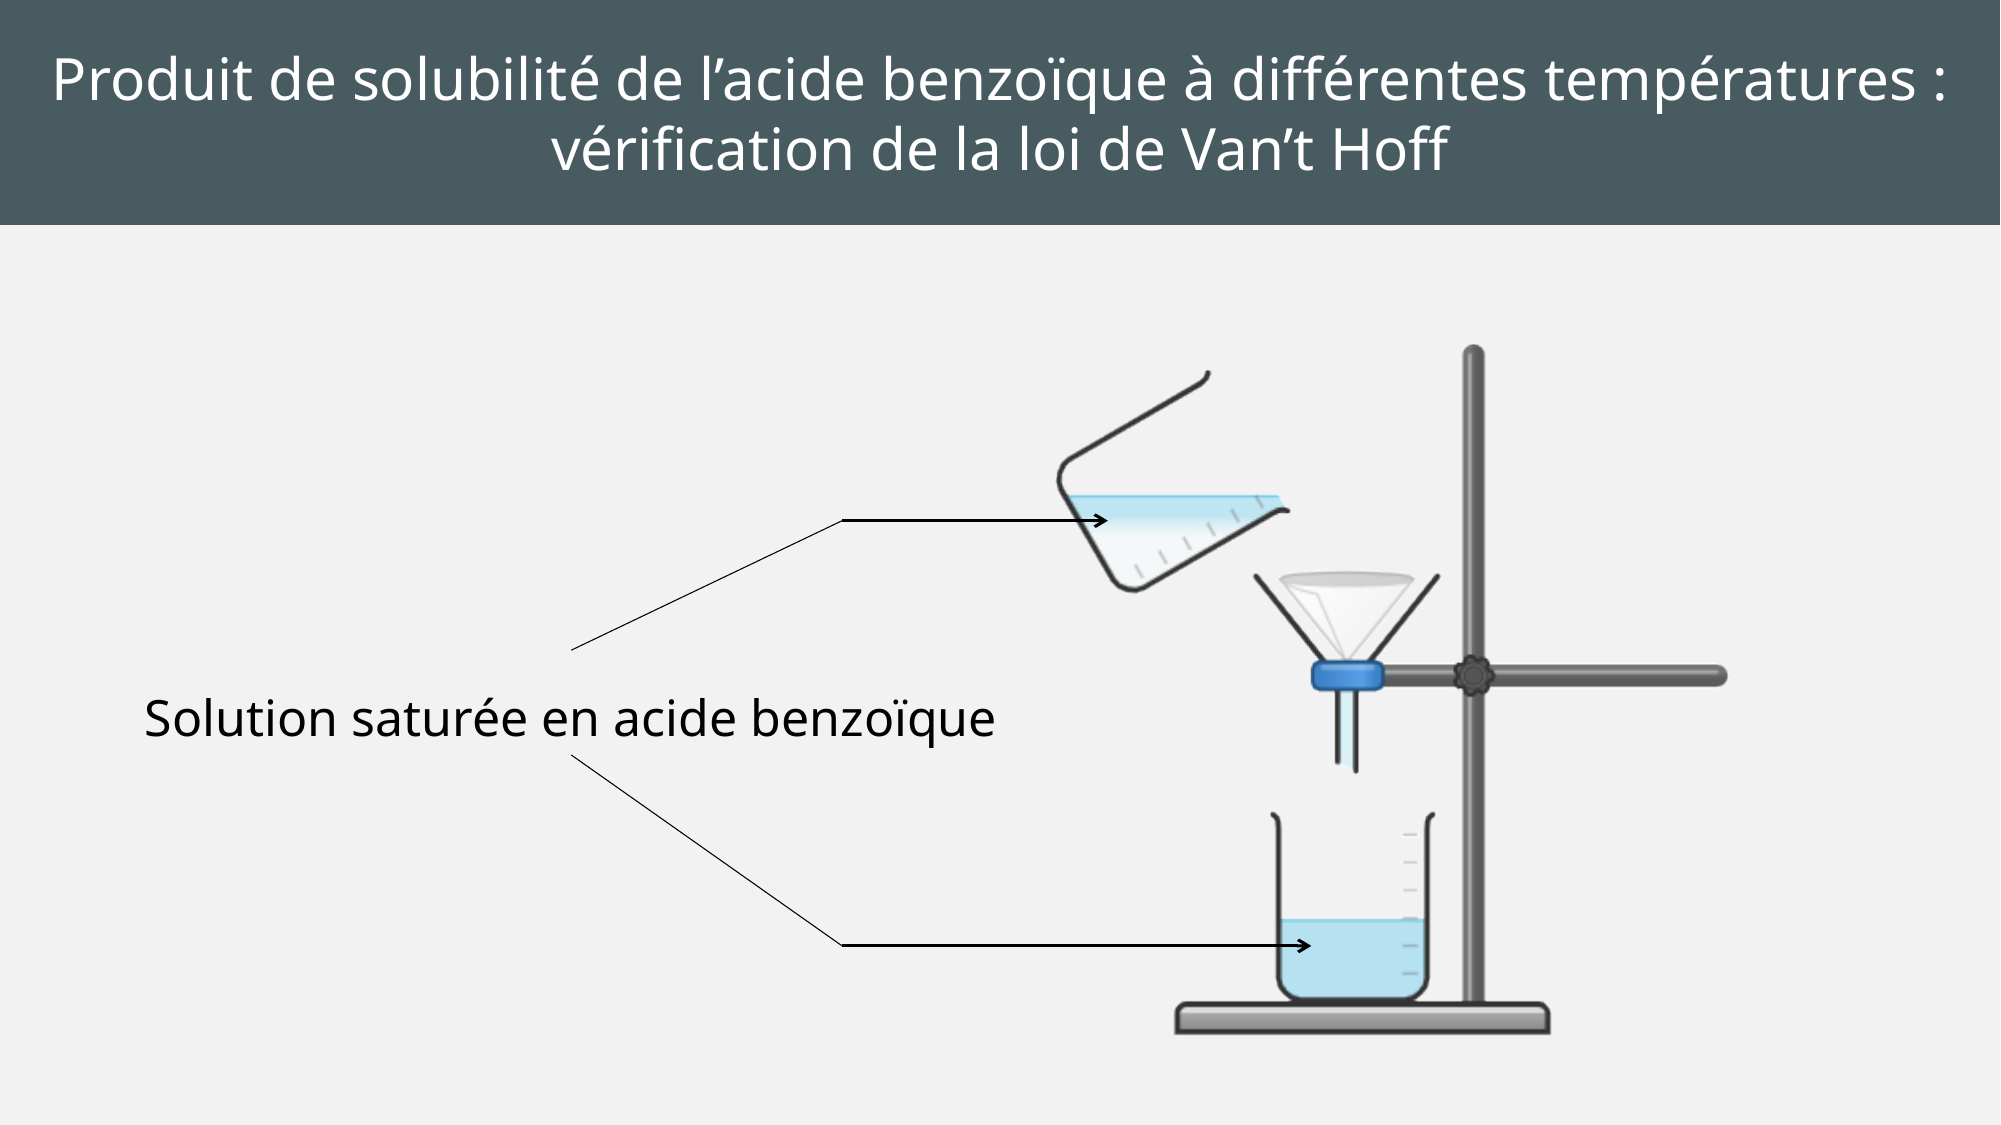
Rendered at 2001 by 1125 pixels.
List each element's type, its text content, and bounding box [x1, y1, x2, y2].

text_box Solution saturée en acide benzoïque [129, 679, 1013, 754]
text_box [571, 520, 843, 651]
text_box Produit de solubilité de l’acide benzoïque à différentes températures : vérification de la loi de Van’t Hoff [0, 0, 2000, 226]
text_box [571, 754, 843, 946]
picture [1025, 224, 1732, 1076]
